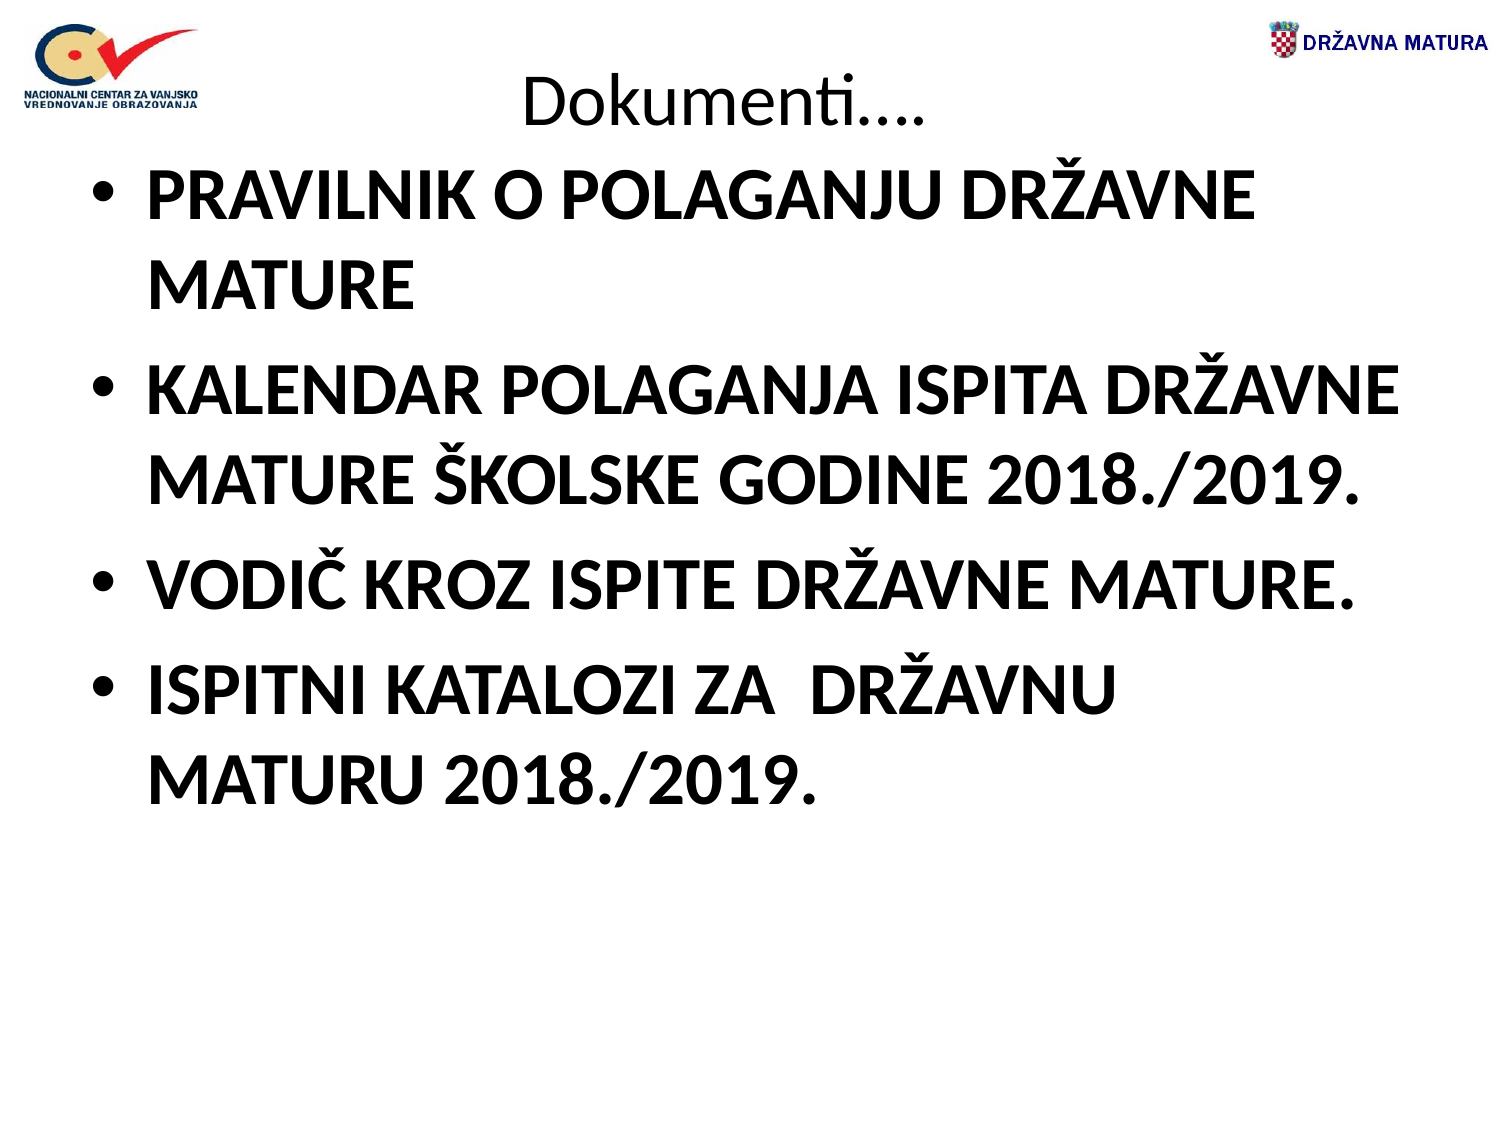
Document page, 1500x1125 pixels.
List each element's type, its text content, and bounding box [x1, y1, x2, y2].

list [1249, 0, 1500, 81]
text_box Dokumenti…. [268, 32, 1182, 158]
list PRAVILNIK O POLAGANJU DRŽAVNE MATURE KALENDAR POLAGANJA ISPITA DRŽAVNE MATURE ŠKOLSKE GODINE 2018./2019. VODIČ KROZ ISPITE DRŽAVNE MATURE. ISPITNI KATALOZI ZA DRŽAVNU MATURU 2018./2019. [75, 137, 1425, 1125]
picture [24, 24, 201, 108]
